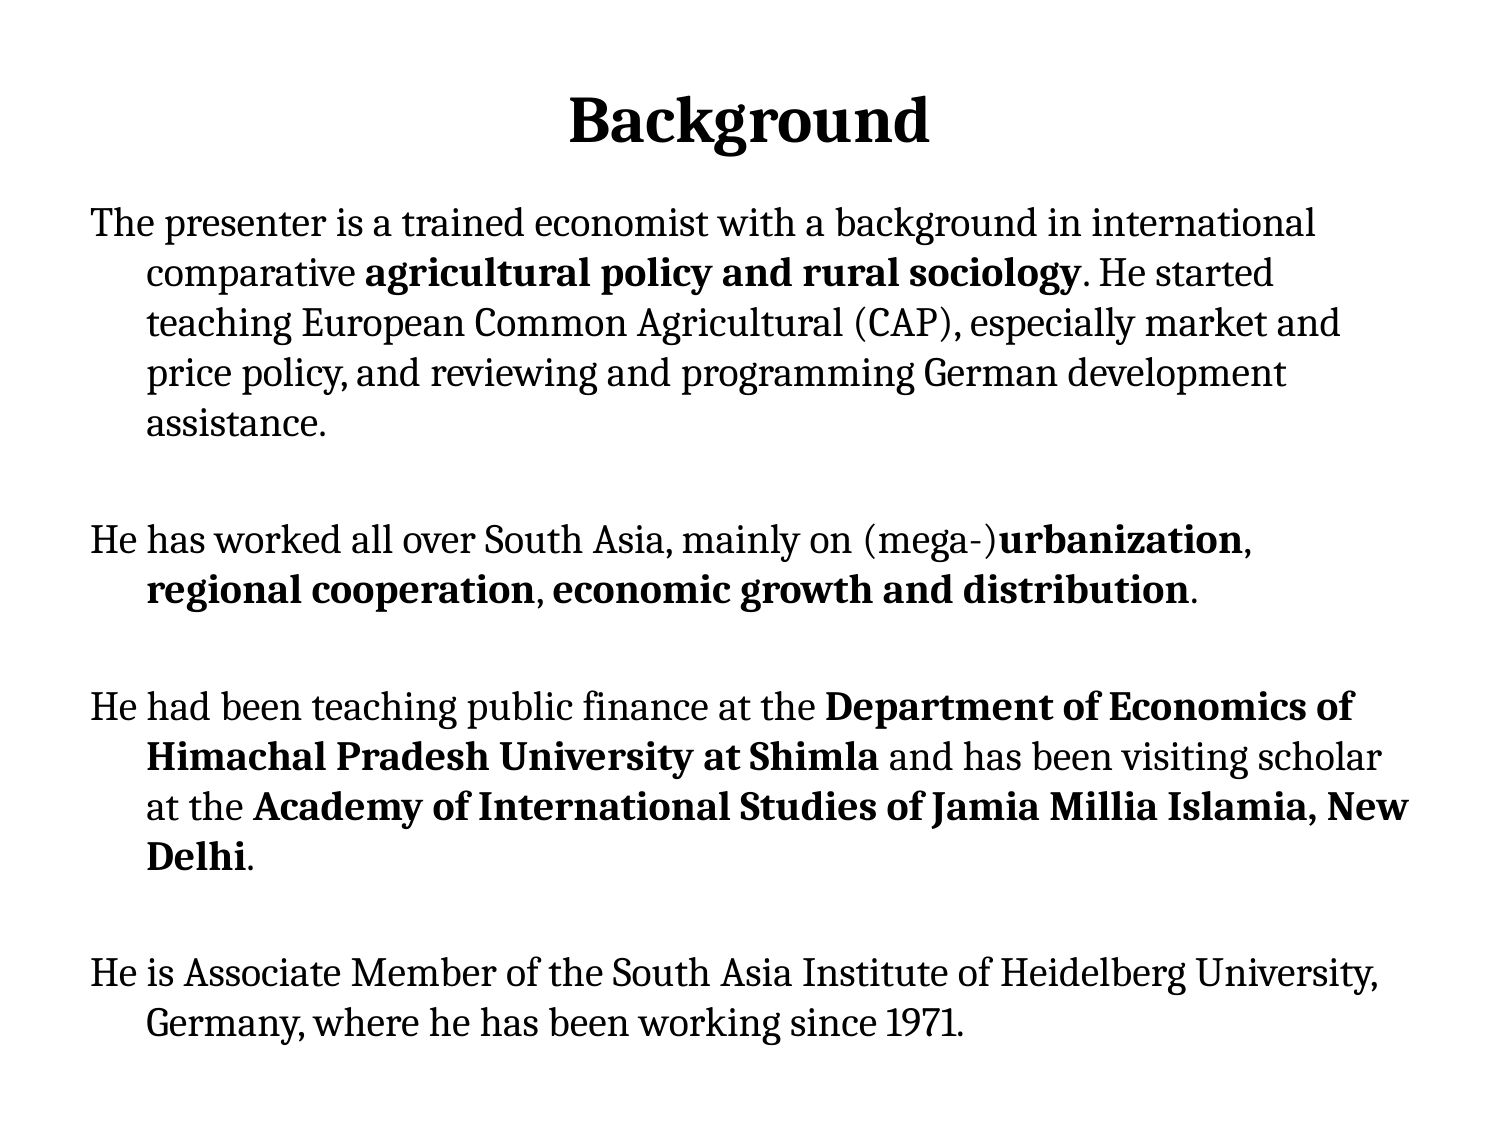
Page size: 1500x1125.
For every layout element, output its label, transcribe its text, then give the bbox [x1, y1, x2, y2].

list The presenter is a trained economist with a background in international comparative agricultural policy and rural sociology. He started teaching European Common Agricultural (CAP), especially market and price policy, and reviewing and programming German development assistance. He has worked all over South Asia, mainly on (mega-)urbanization, regional cooperation, economic growth and distribution. He had been teaching public finance at the Department of Economics of Himachal Pradesh University at Shimla and has been visiting scholar at the Academy of International Studies of Jamia Millia Islamia, New Delhi. He is Associate Member of the South Asia Institute of Heidelberg University, Germany, where he has been working since 1971. [75, 187, 1425, 1055]
title Background [75, 45, 1425, 187]
